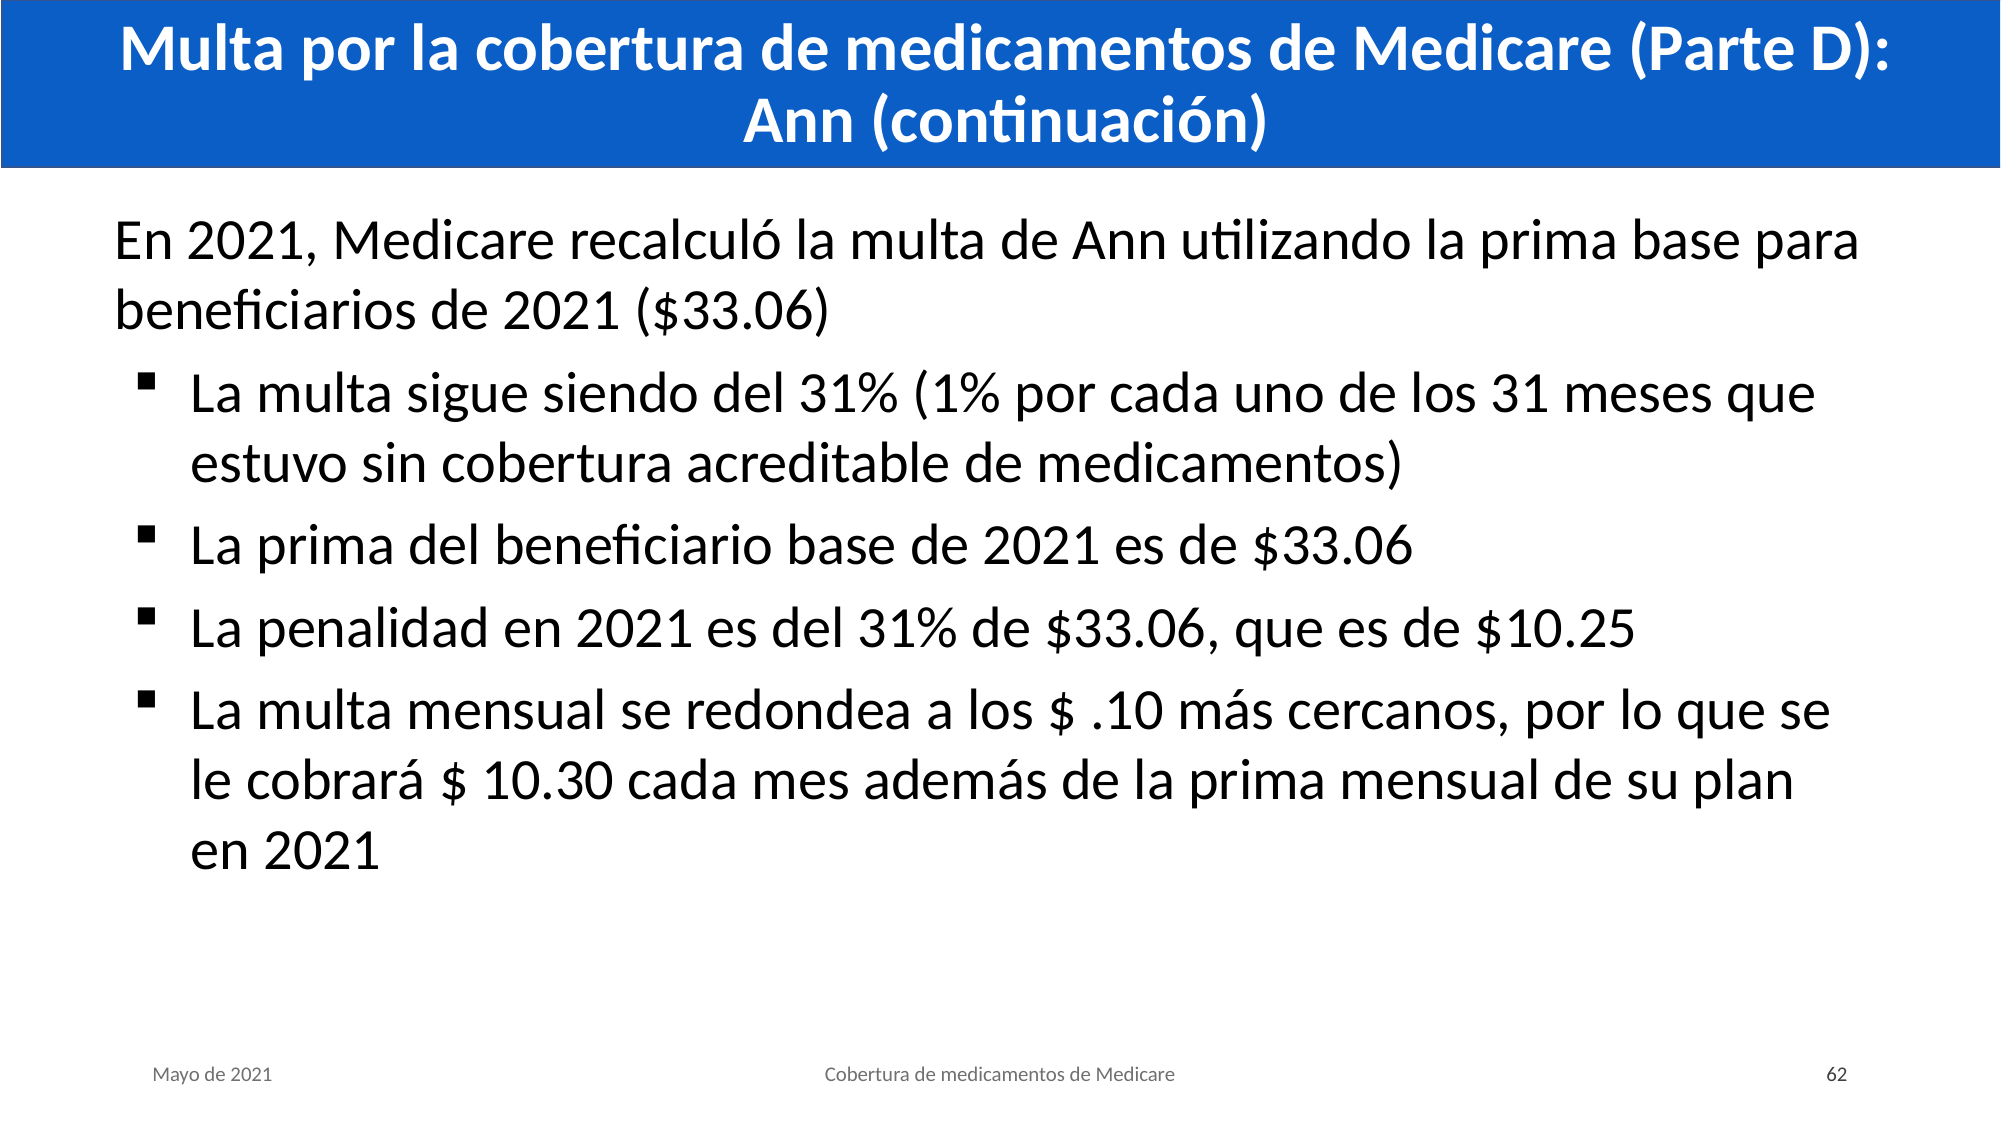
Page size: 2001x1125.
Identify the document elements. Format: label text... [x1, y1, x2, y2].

list En 2021, Medicare recalculó la multa de Ann utilizando la prima base para beneficiarios de 2021 ($33.06) La multa sigue siendo del 31% (1% por cada uno de los 31 meses que estuvo sin cobertura acreditable de medicamentos) La prima del beneficiario base de 2021 es de $33.06 La penalidad en 2021 es del 31% de $33.06, que es de $10.25 La multa mensual se redondea a los $ .10 más cercanos, por lo que se le cobrará $ 10.30 cada mes además de la prima mensual de su plan en 2021 [99, 193, 1914, 1018]
title Multa por la cobertura de medicamentos de Medicare (Parte D): Ann (continuación) [56, 1, 1957, 169]
slide_number Mayo de 2021 [137, 1042, 588, 1103]
footer Cobertura de medicamentos de Medicare [662, 1042, 1338, 1103]
